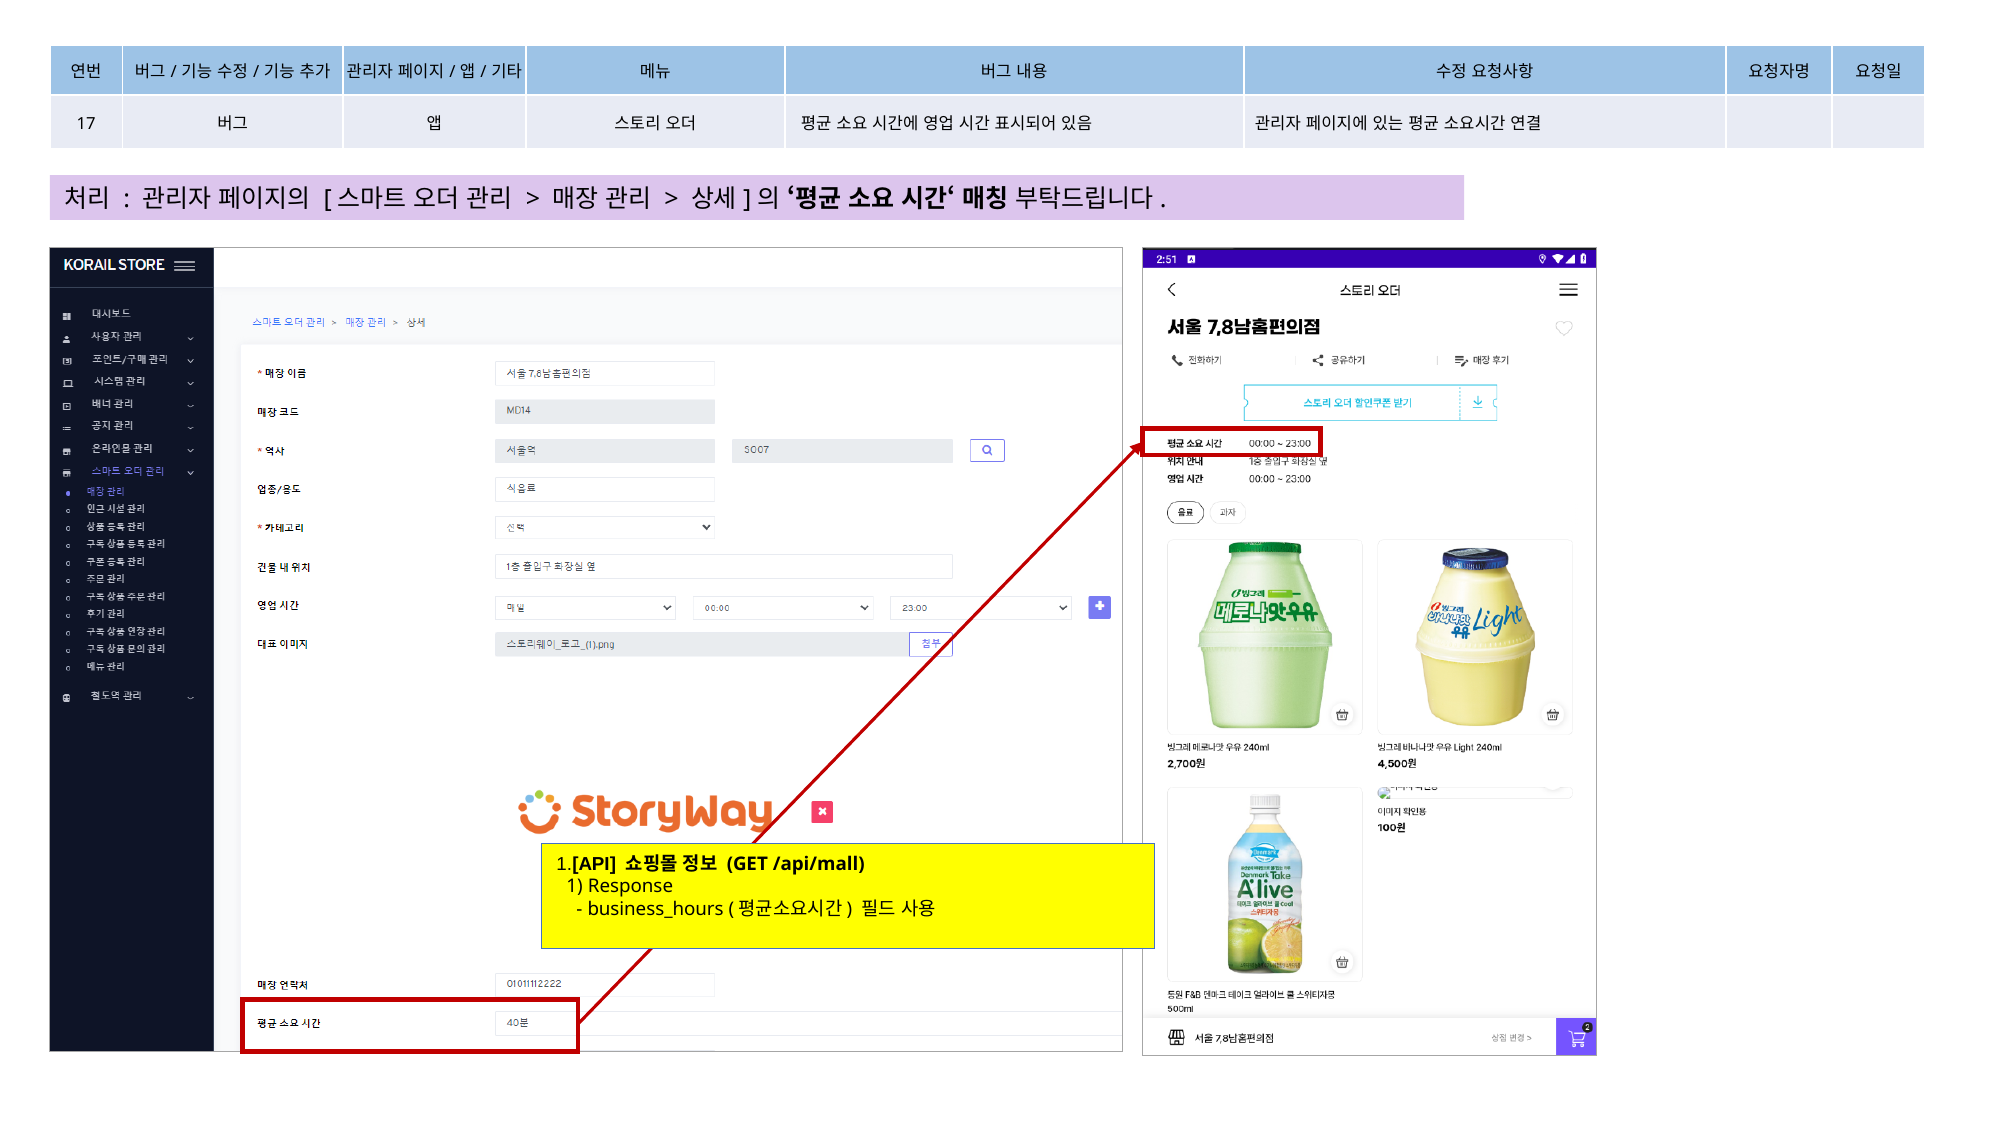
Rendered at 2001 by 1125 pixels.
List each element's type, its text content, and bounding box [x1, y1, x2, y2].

table_cell 스토리 오더 [527, 96, 784, 148]
table_cell 관리자 페이지에 있는 평균 소요시간 연결 [1245, 96, 1725, 148]
table_header 관리자 페이지/앱/기타 [344, 46, 525, 94]
table_cell 버그 [123, 96, 342, 148]
table_header 메뉴 [527, 46, 784, 94]
picture [1142, 247, 1597, 1056]
table_header 요청자명 [1727, 46, 1831, 94]
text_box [578, 441, 1143, 1024]
table_header 버그/기능 수정/기능 추가 [123, 46, 342, 94]
table_cell 17 [51, 96, 122, 148]
table_cell 평균 소요 시간에 영업 시간 표시되어 있음 [786, 96, 1243, 148]
table_header 요청일 [1833, 46, 1924, 94]
table_cell [1727, 96, 1831, 148]
table_cell 앱 [344, 96, 525, 148]
table_header 수정 요청사항 [1245, 46, 1725, 94]
text_box 처리 : 관리자 페이지의 [스마트 오더 관리 > 매장 관리 > 상세]의 ‘평균 소요 시간‘ 매칭 부탁드립니다. [49, 175, 1465, 220]
picture [49, 247, 1123, 1052]
table_cell [1833, 96, 1924, 148]
table_header 버그 내용 [786, 46, 1243, 94]
table_header 연번 [51, 46, 122, 94]
